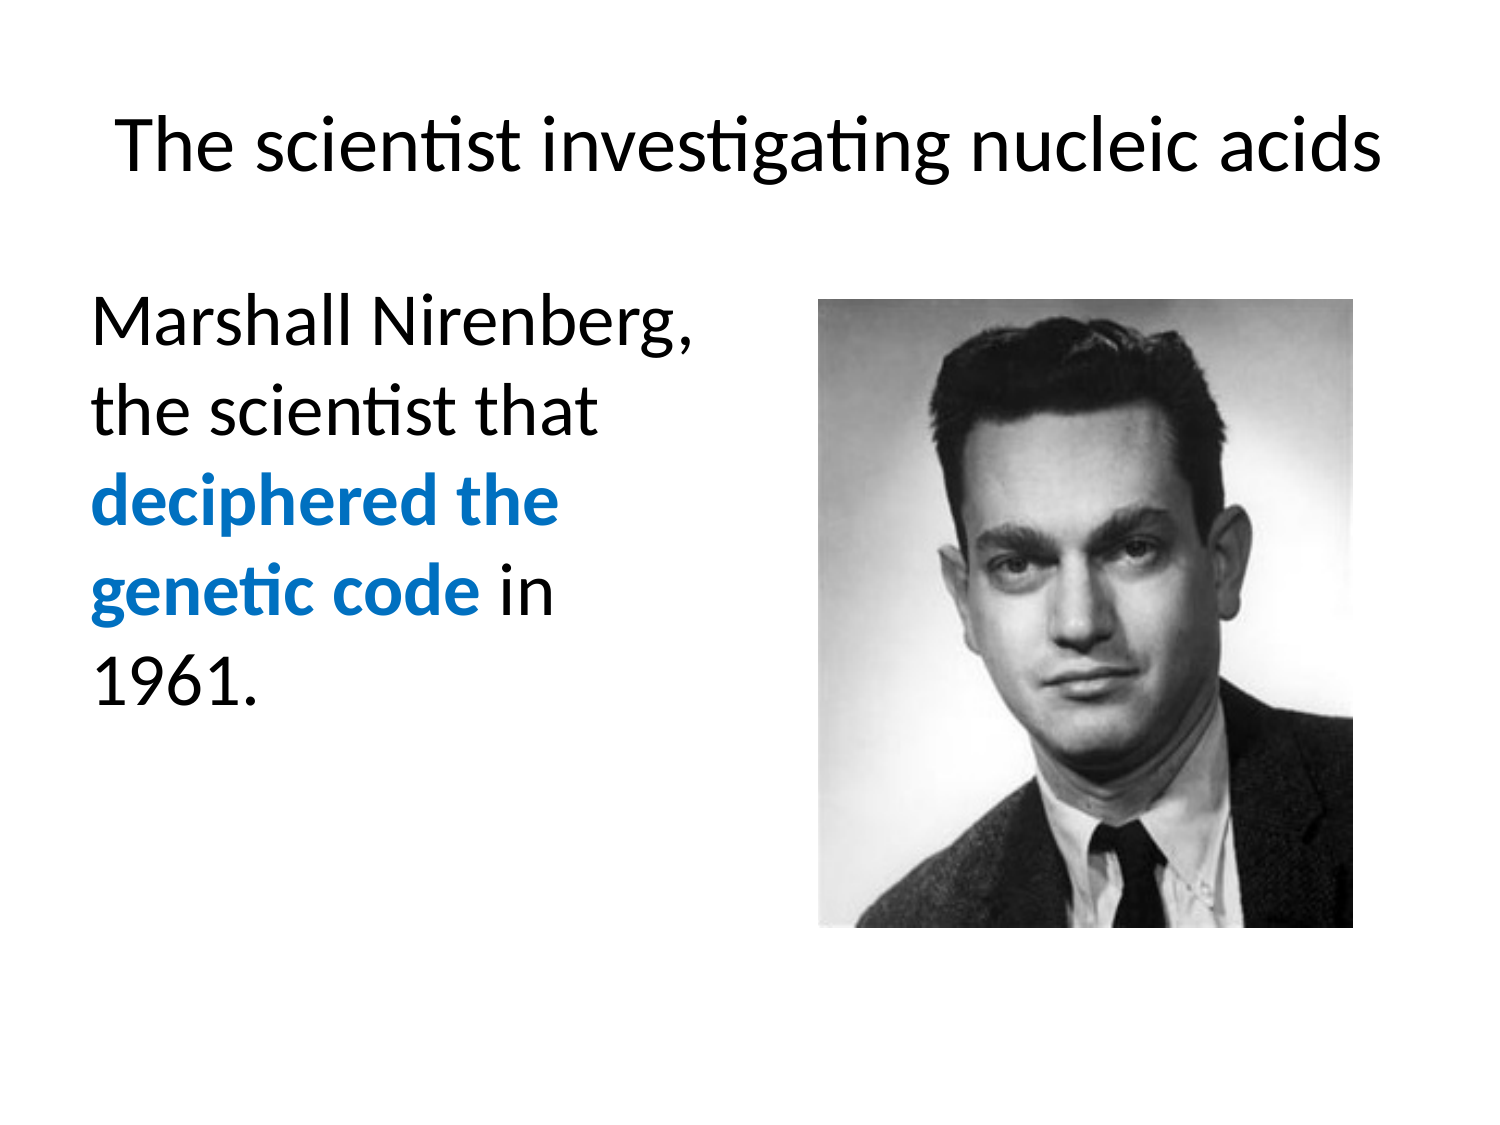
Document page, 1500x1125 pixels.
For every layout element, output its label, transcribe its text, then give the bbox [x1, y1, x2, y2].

title The scientist investigating nucleic acids [75, 45, 1425, 233]
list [817, 299, 1353, 928]
list Marshall Nirenberg, the scientist that deciphered the genetic code in 1961. [75, 262, 738, 1005]
